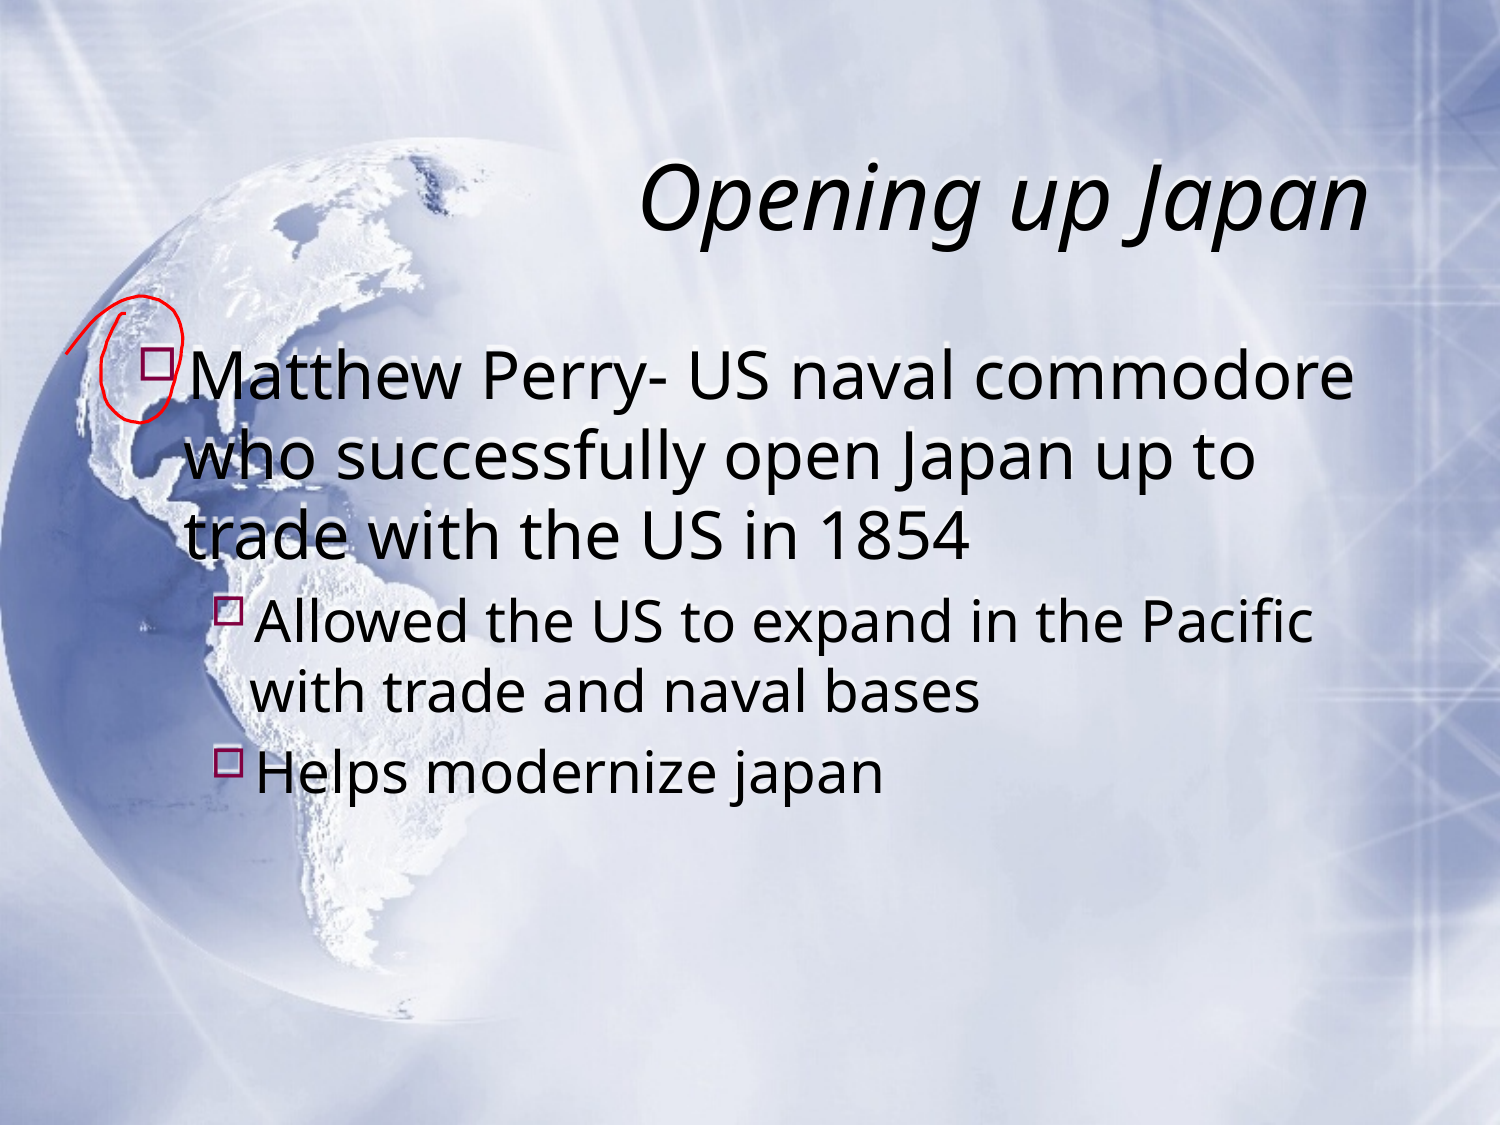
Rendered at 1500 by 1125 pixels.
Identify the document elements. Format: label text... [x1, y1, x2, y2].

list Matthew Perry- US naval commodore who successfully open Japan up to trade with the US in 1854 Allowed the US to expand in the Pacific with trade and naval bases Helps modernize japan [112, 324, 1388, 1000]
picture [0, 0, 1500, 1125]
text_box [65, 295, 184, 424]
title Opening up Japan [112, 99, 1388, 288]
